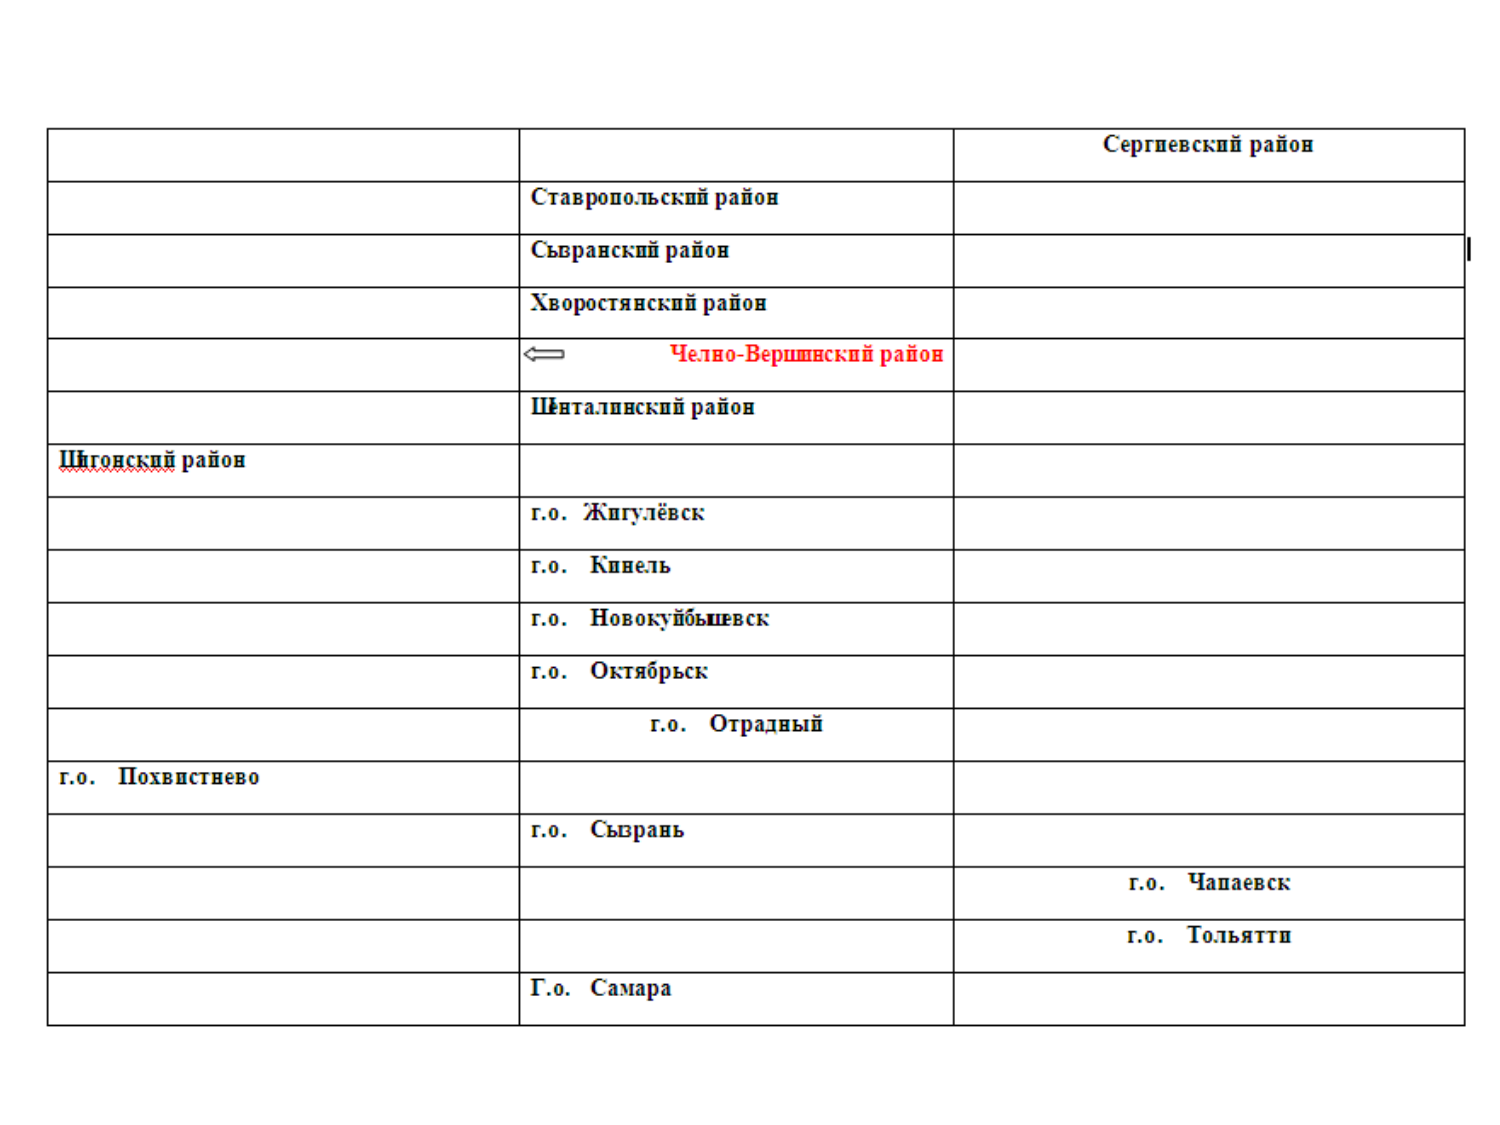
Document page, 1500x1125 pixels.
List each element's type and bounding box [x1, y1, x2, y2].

picture [25, 113, 1500, 1071]
